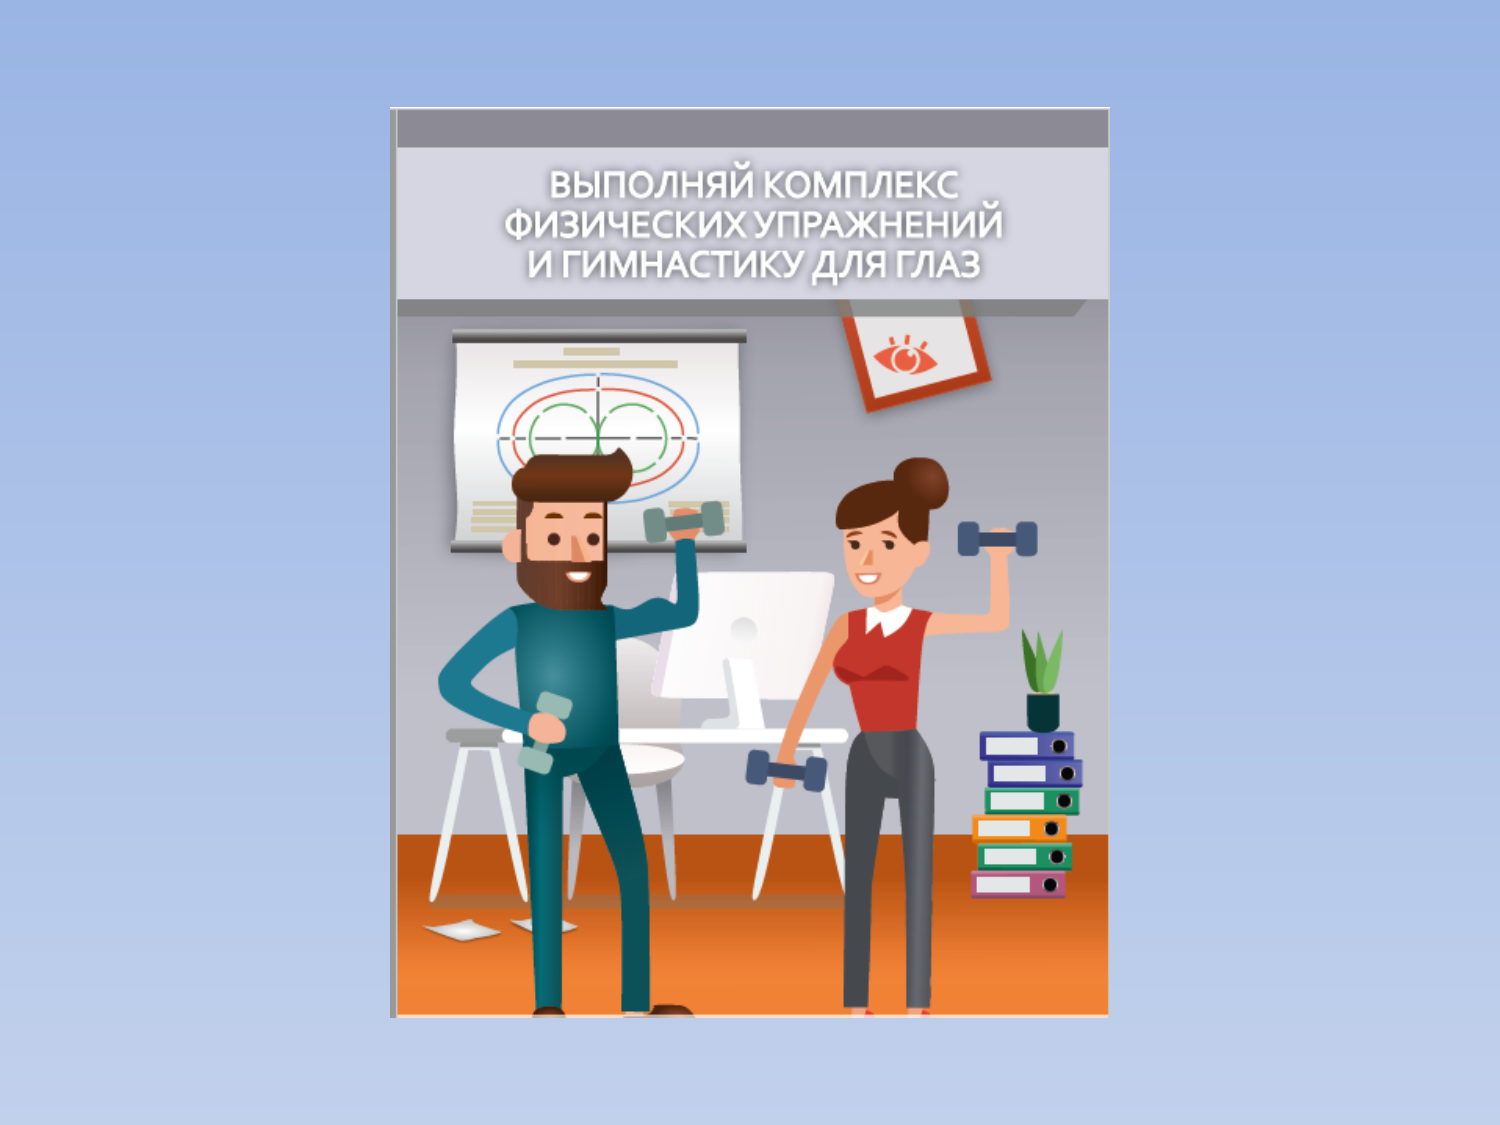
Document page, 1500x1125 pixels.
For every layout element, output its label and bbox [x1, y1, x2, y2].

picture [390, 107, 1110, 1018]
